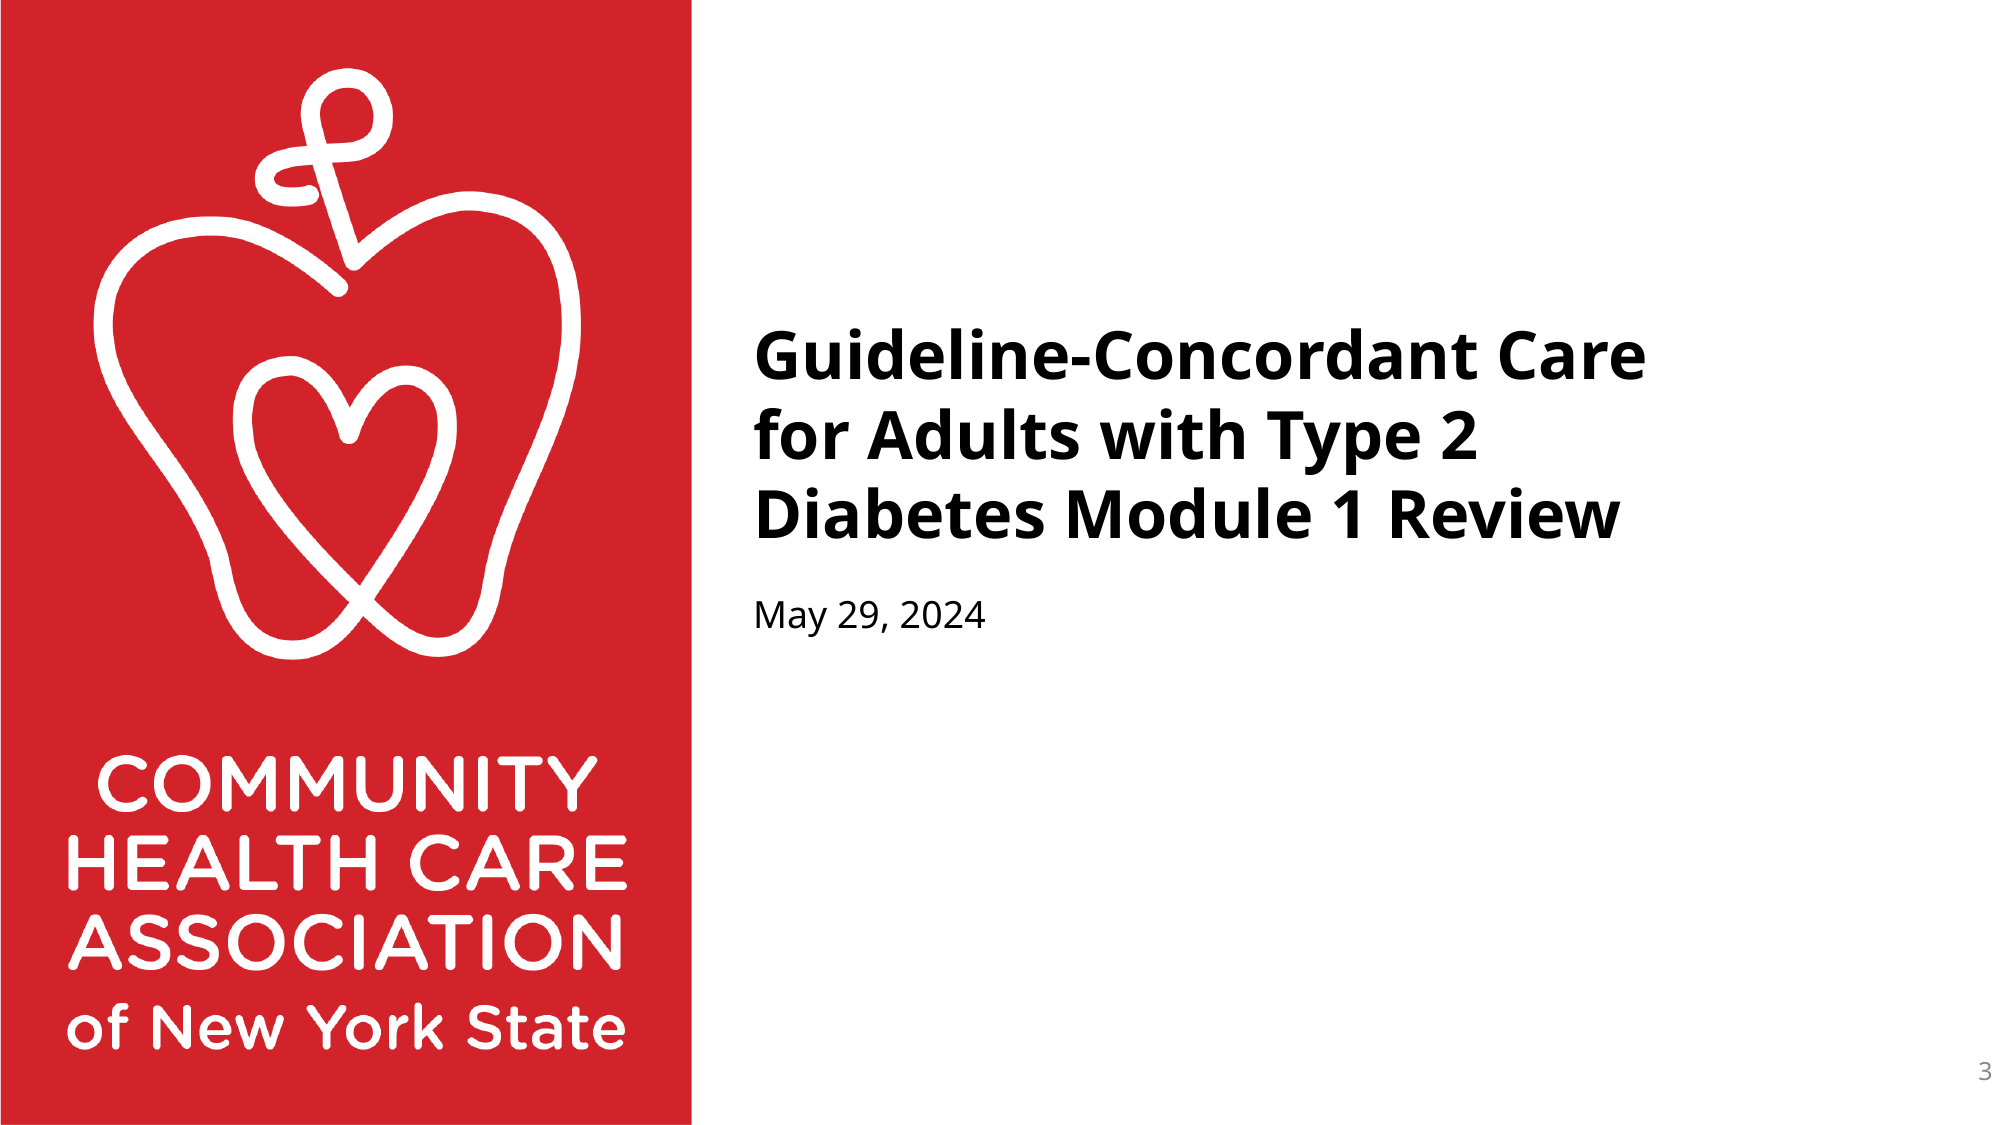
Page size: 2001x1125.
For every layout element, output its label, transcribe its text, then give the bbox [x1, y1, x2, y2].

slide_number 3 [1968, 1048, 2000, 1097]
picture [0, 0, 692, 1125]
text_box May 29, 2024 [745, 583, 1039, 644]
text_box Guideline-Concordant Care for Adults with Type 2 Diabetes Module 1 Review [745, 304, 1718, 560]
